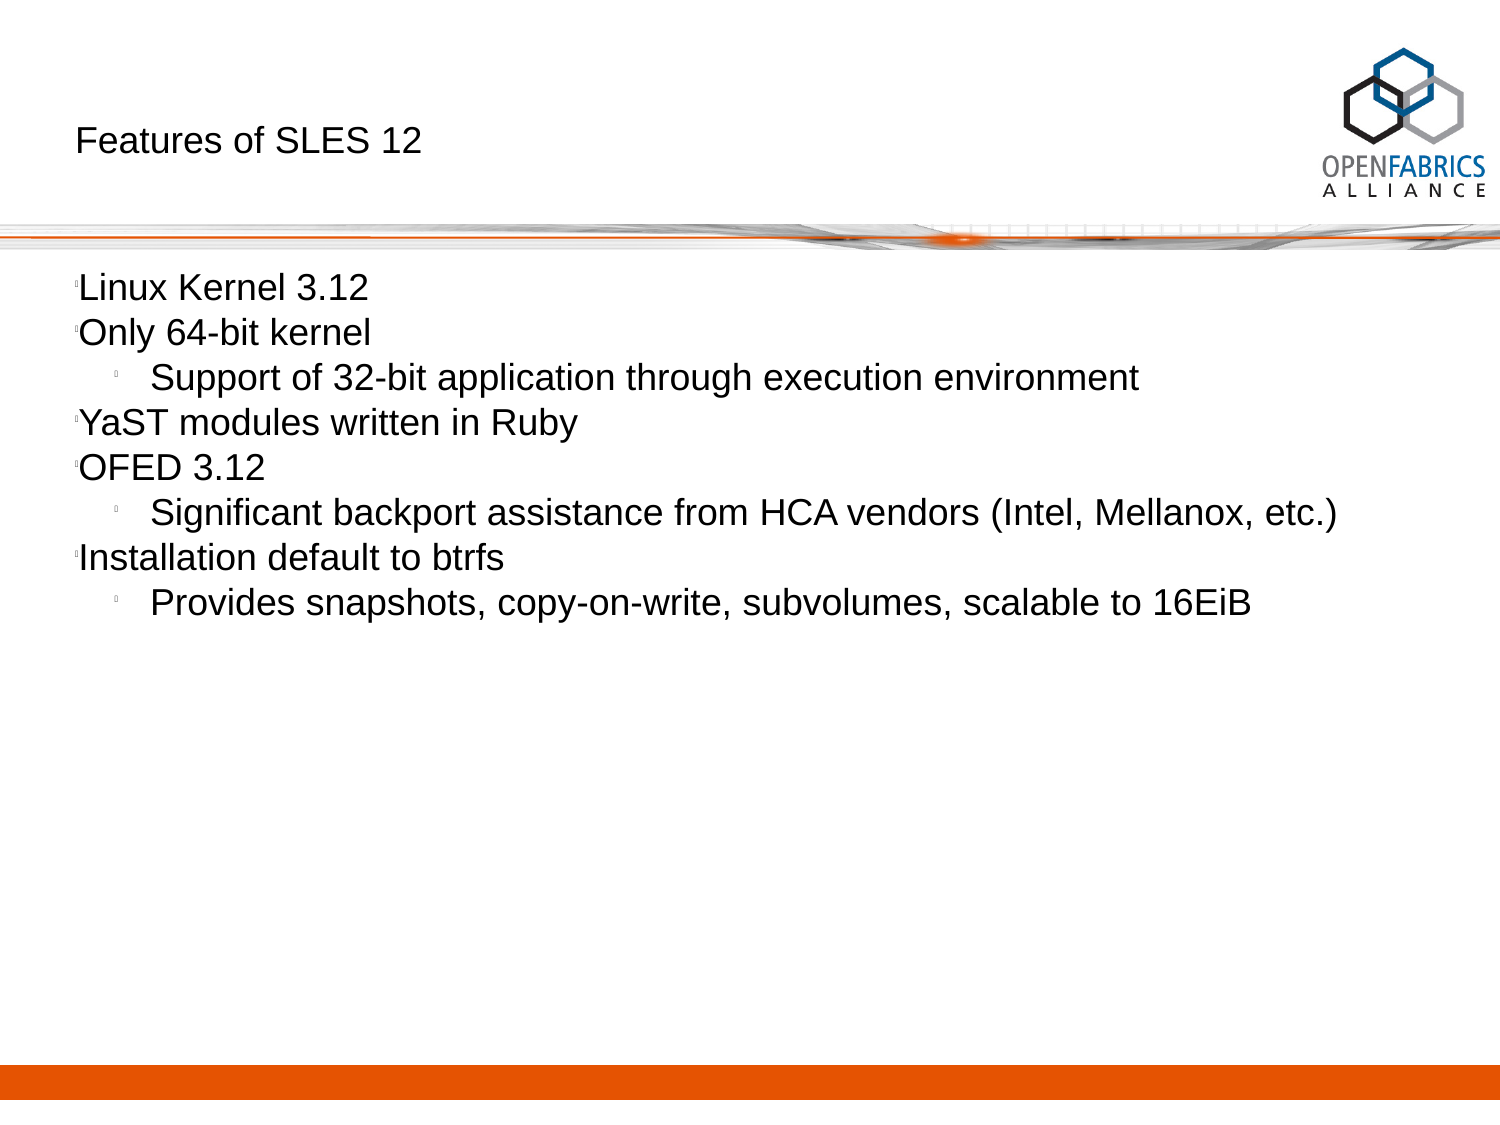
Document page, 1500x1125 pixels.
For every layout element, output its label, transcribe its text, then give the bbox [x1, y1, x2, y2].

text_box Linux Kernel 3.12 Only 64-bit kernel Support of 32-bit application through execution environment YaST modules written in Ruby OFED 3.12 Significant backport assistance from HCA vendors (Intel, Mellanox, etc.) Installation default to btrfs Provides snapshots, copy-on-write, subvolumes, scalable to 16EiB [75, 263, 1395, 916]
picture [1312, 37, 1494, 219]
text_box Features of SLES 12 [75, 44, 1425, 233]
picture [0, 224, 1500, 236]
picture [0, 239, 1500, 250]
